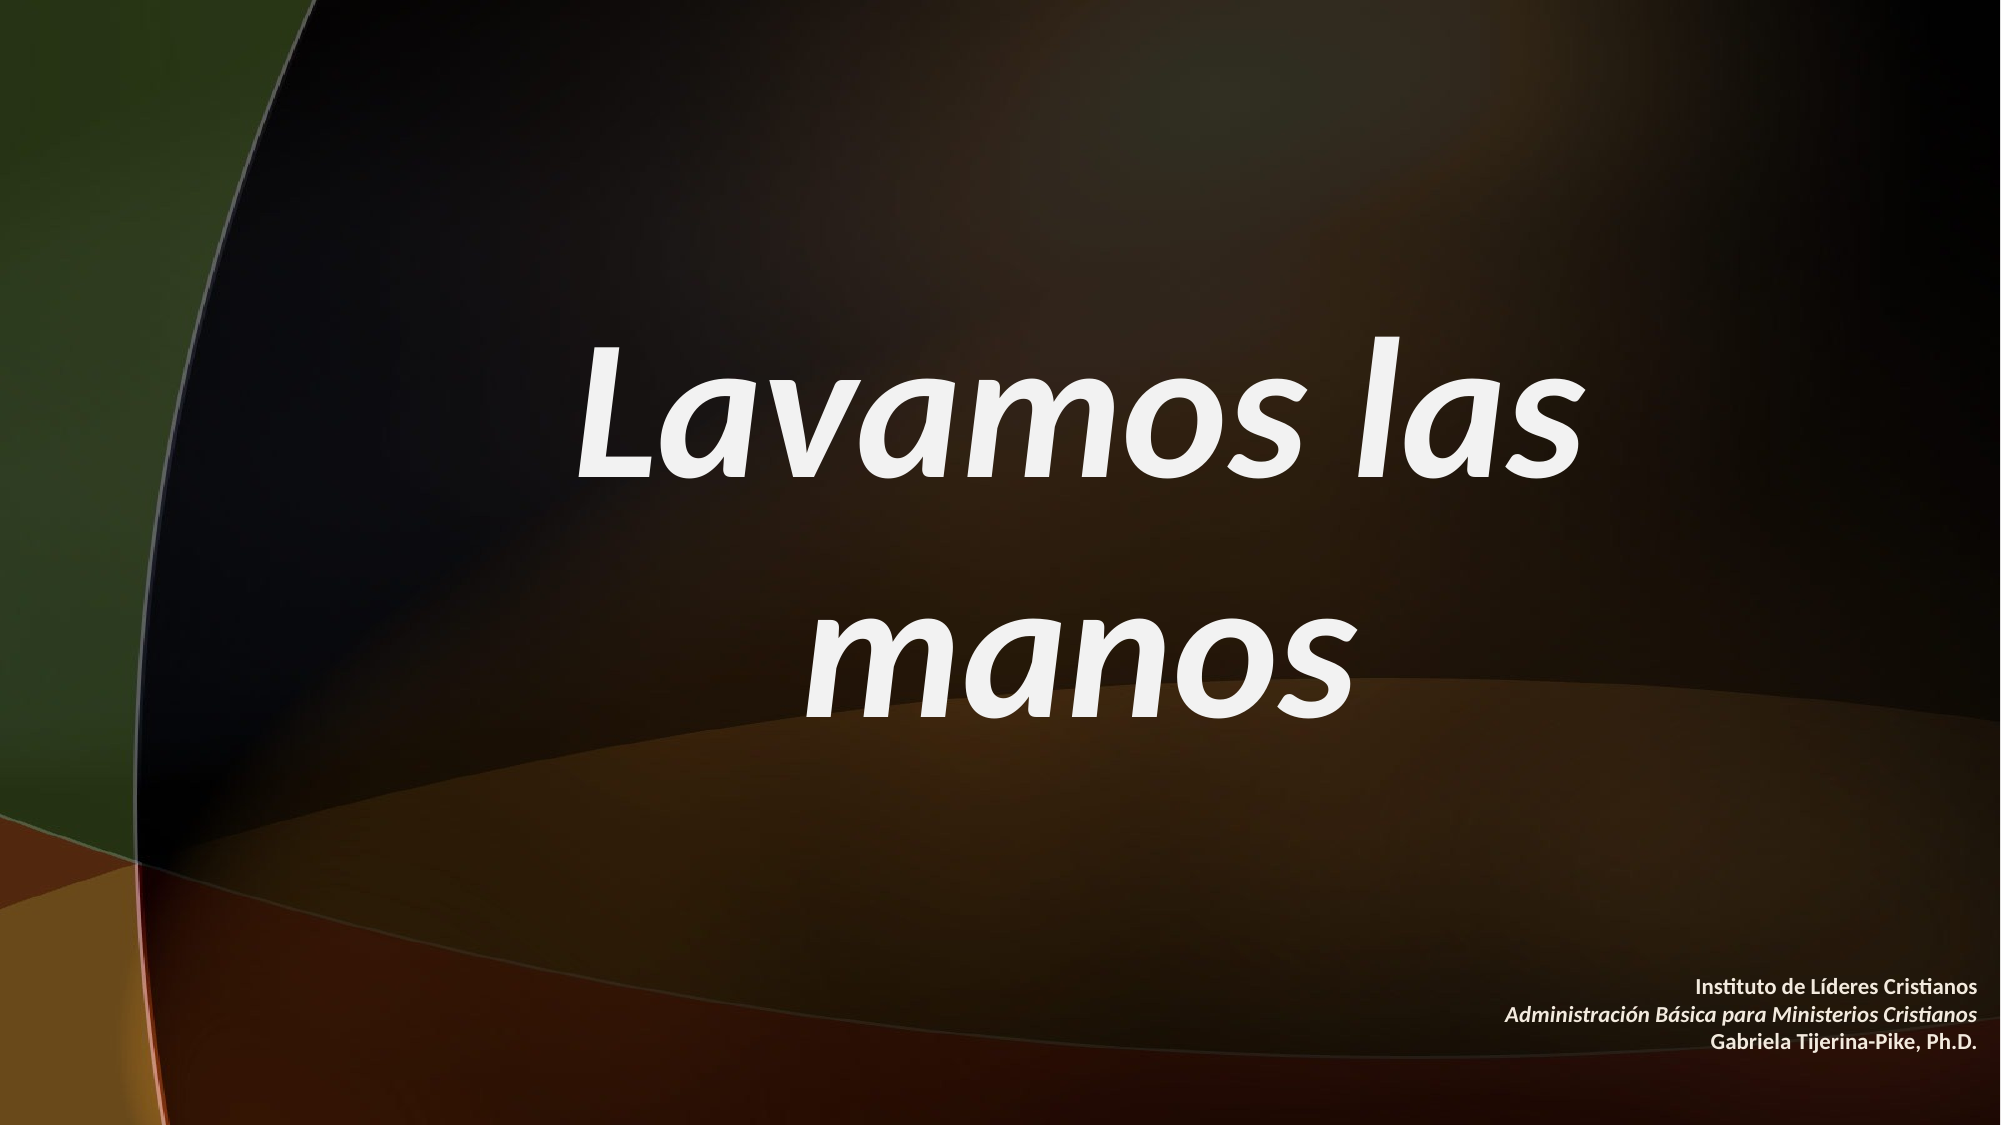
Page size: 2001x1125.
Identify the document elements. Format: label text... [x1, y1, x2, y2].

text_box Instituto de Líderes Cristianos Administración Básica para Ministerios Cristianos Gabriela Tijerina-Pike, Ph.D. [368, 904, 1993, 1122]
picture [0, 0, 2001, 1125]
text_box Lavamos las manos [530, 269, 1630, 765]
